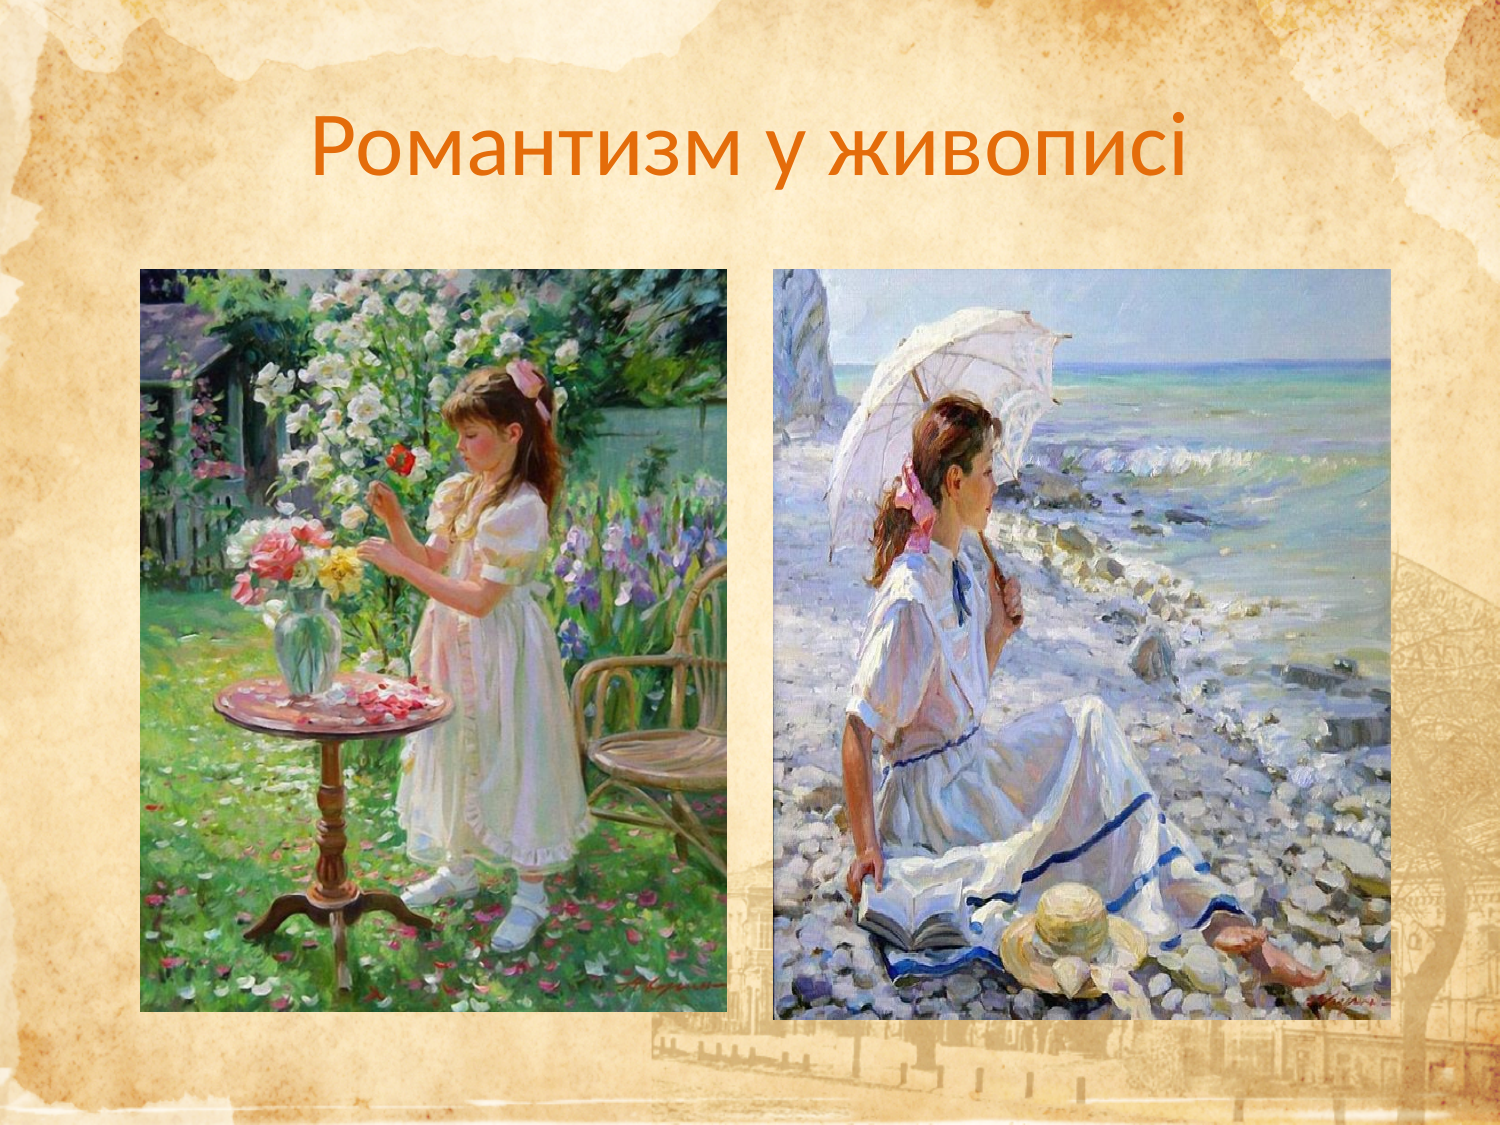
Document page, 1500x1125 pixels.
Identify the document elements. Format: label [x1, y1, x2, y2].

list [140, 269, 727, 1013]
list [773, 269, 1391, 1020]
picture [0, 0, 1500, 1125]
